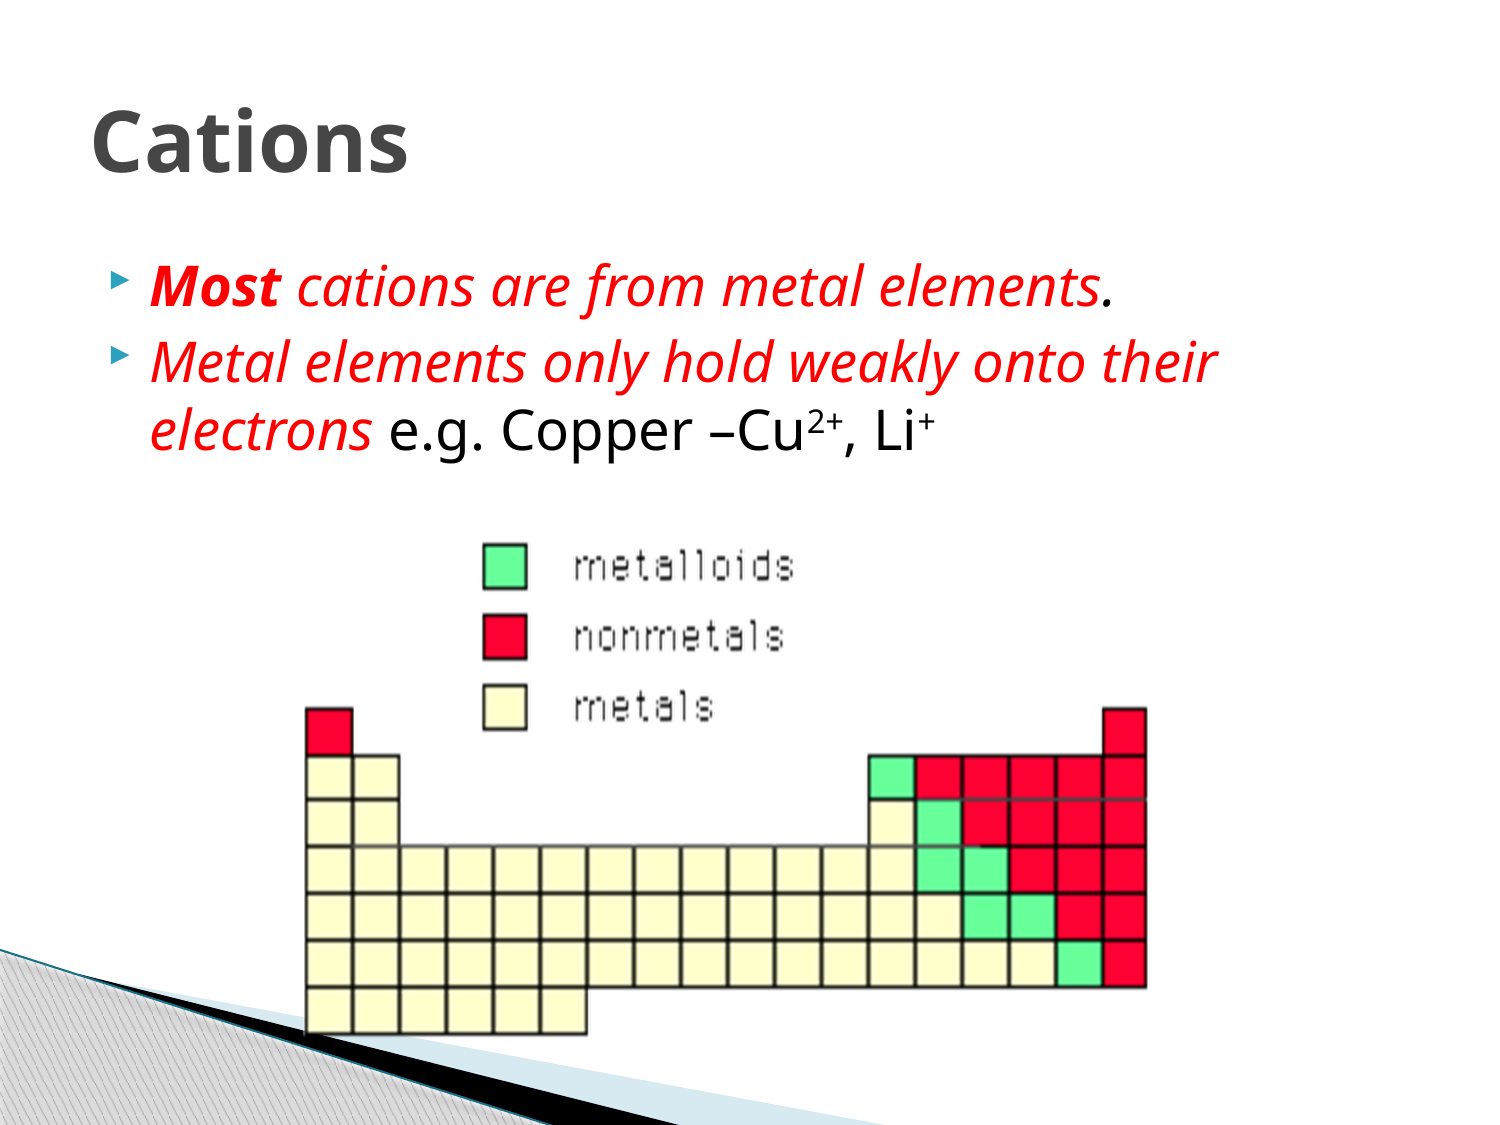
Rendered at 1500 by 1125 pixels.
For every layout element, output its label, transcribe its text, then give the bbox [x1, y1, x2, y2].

title Cations [75, 45, 1425, 233]
list Most cations are from metal elements. Metal elements only hold weakly onto their electrons e.g. Copper –Cu2+, Li+ [75, 243, 1425, 986]
picture [207, 503, 1293, 1106]
